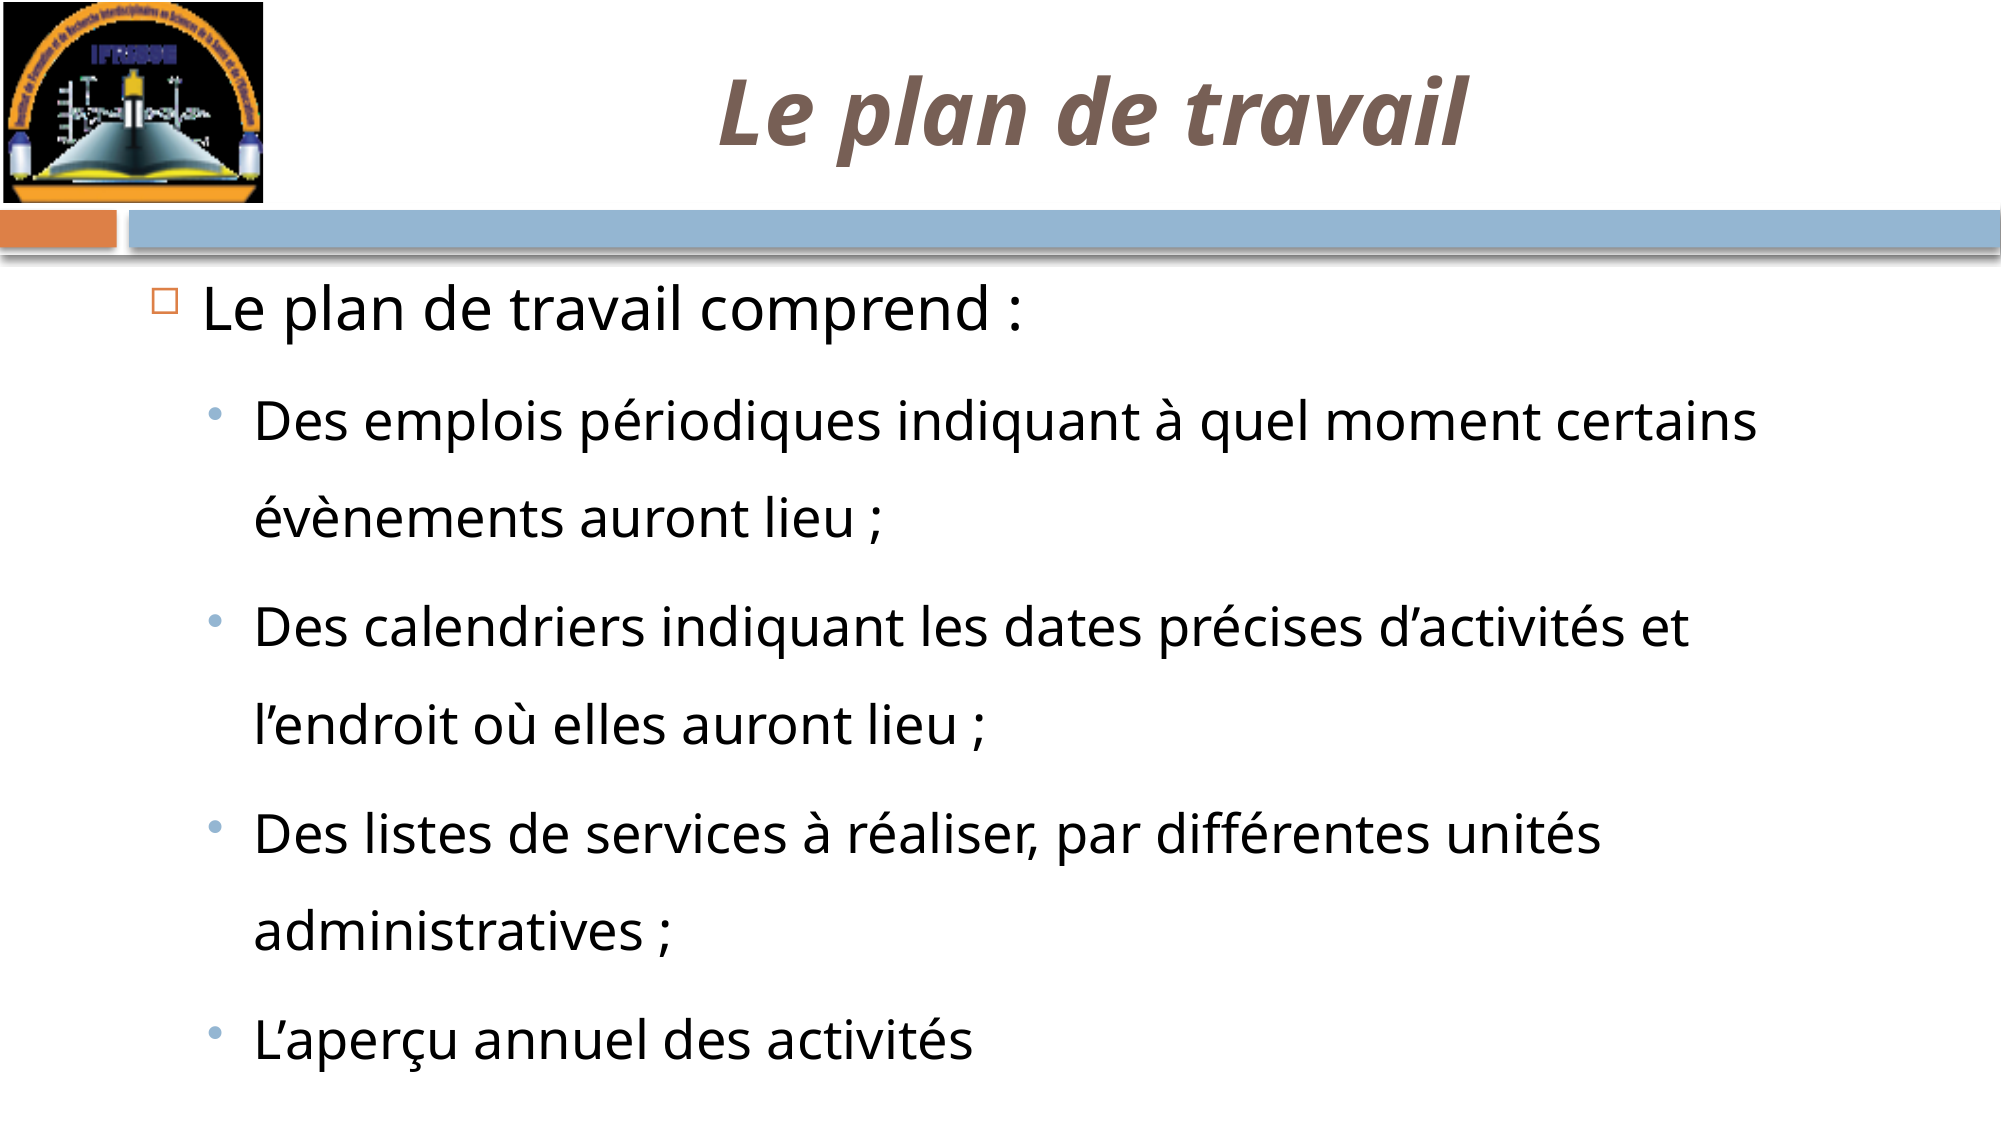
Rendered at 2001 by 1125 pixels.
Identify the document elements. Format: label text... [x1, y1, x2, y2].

list Le plan de travail comprend : Des emplois périodiques indiquant à quel moment certains évènements auront lieu ; Des calendriers indiquant les dates précises d’activités et l’endroit où elles auront lieu ; Des listes de services à réaliser, par différentes unités administratives ; L’aperçu annuel des activités [133, 262, 1918, 1005]
title Le plan de travail [313, 27, 1873, 190]
